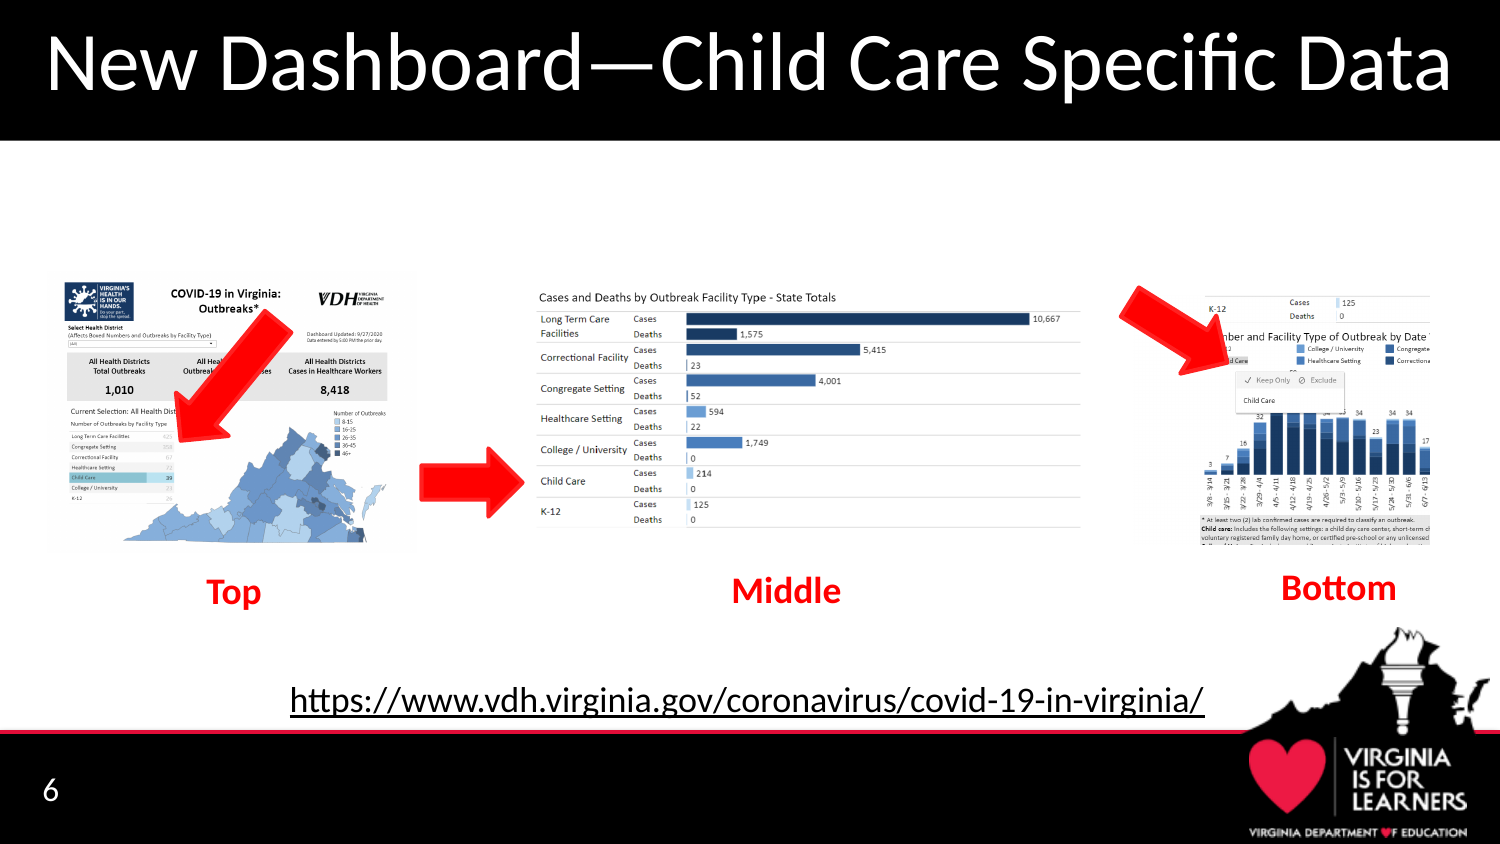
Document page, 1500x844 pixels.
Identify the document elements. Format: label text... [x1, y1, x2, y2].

text_box [421, 446, 504, 519]
picture [1249, 737, 1467, 838]
text_box Middle [675, 563, 898, 623]
title New Dashboard—Child Care Specific Data [0, 0, 1500, 141]
text_box [1131, 285, 1152, 295]
picture [1240, 627, 1490, 736]
text_box [1118, 301, 1128, 324]
picture [1133, 295, 1431, 546]
text_box Bottom [1228, 560, 1450, 619]
text_box Top [123, 564, 345, 623]
picture [509, 271, 1095, 538]
text_box https://www.vdh.virginia.gov/coronavirus/covid-19-in-virginia/ [198, 669, 1304, 728]
picture [47, 271, 417, 553]
